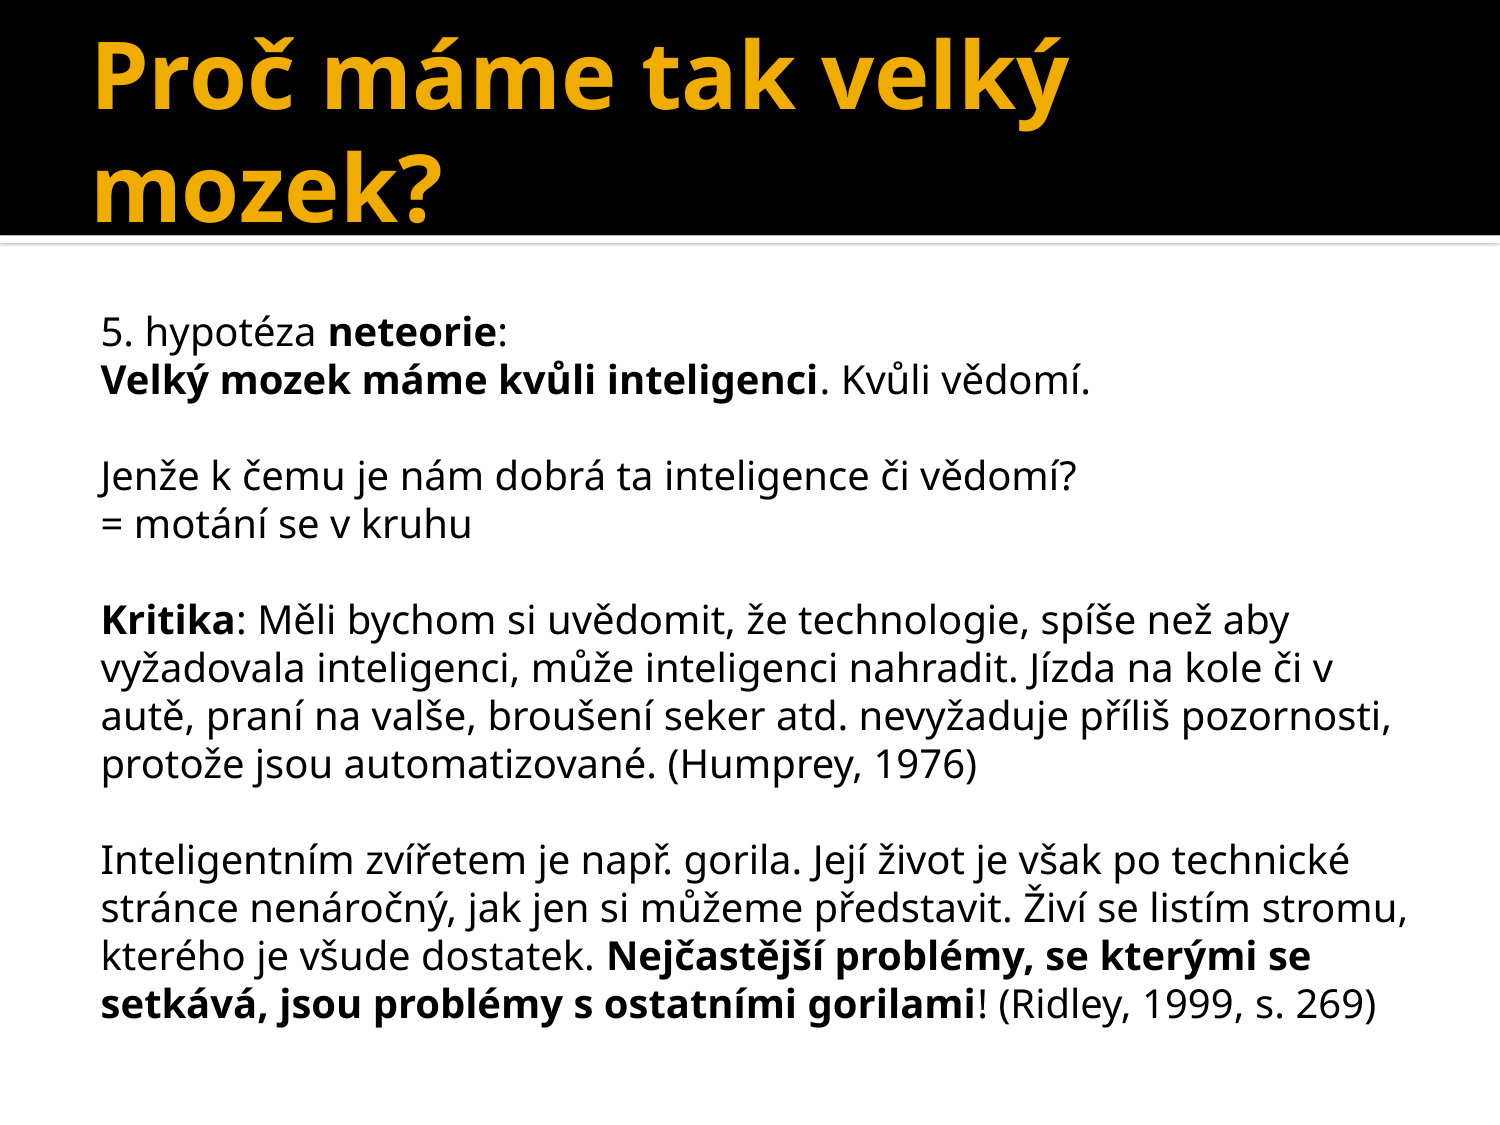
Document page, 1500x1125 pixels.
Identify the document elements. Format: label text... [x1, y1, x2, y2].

title Proč máme tak velký mozek? [75, 25, 1425, 231]
list 5. hypotéza neteorie: Velký mozek máme kvůli inteligenci. Kvůli vědomí. Jenže k čemu je nám dobrá ta inteligence či vědomí? = motání se v kruhu Kritika: Měli bychom si uvědomit, že technologie, spíše než aby vyžadovala inteligenci, může inteligenci nahradit. Jízda na kole či v autě, praní na valše, broušení seker atd. nevyžaduje příliš pozornosti, protože jsou automatizované. (Humprey, 1976) Inteligentním zvířetem je např. gorila. Její život je však po technické stránce nenáročný, jak jen si můžeme představit. Živí se listím stromu, kterého je všude dostatek. Nejčastější problémy, se kterými se setkává, jsou problémy s ostatními gorilami! (Ridley, 1999, s. 269) [75, 291, 1425, 1083]
